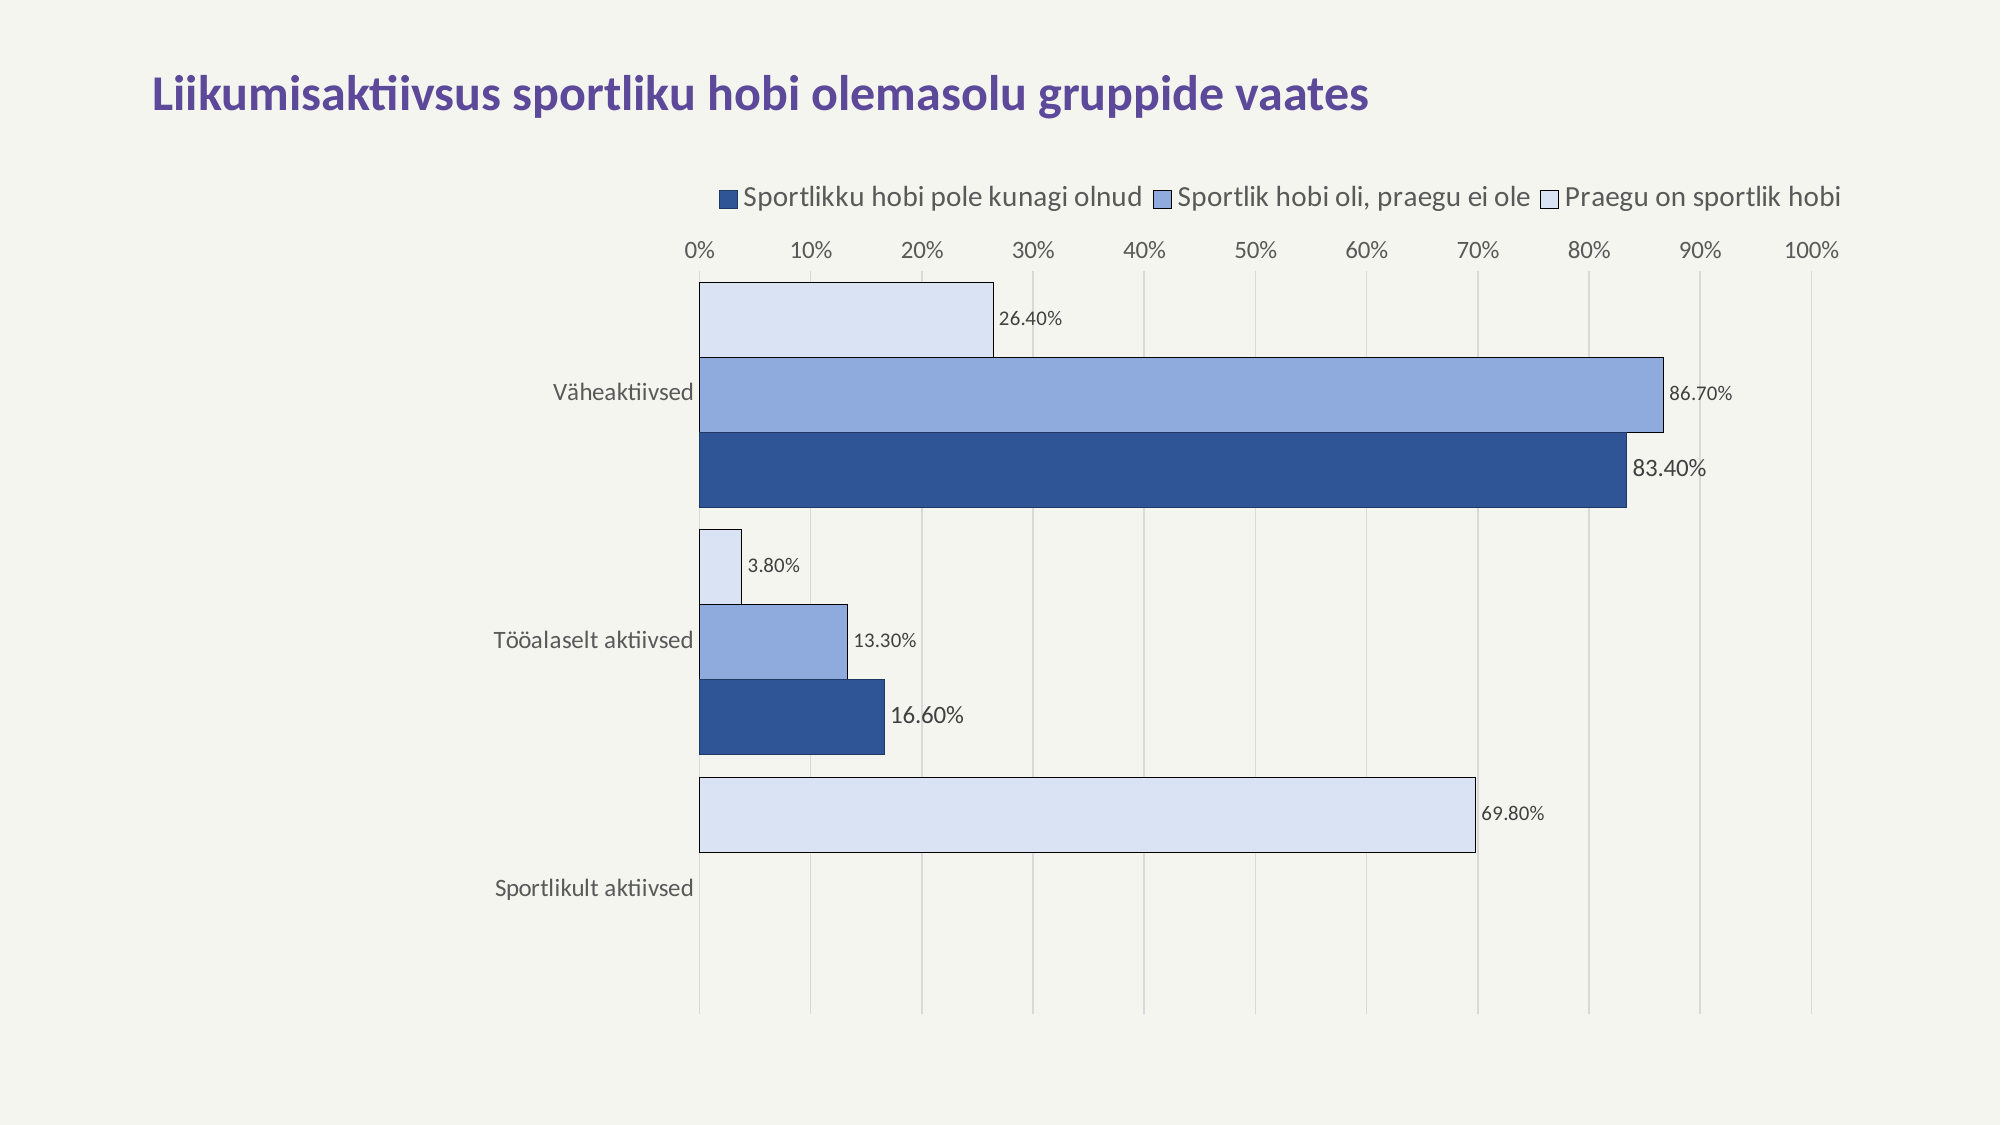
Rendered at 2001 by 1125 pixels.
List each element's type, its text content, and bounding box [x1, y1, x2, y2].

title Liikumisaktiivsus sportliku hobi olemasolu gruppide vaates [137, 59, 1863, 146]
chart [126, 154, 1852, 1023]
